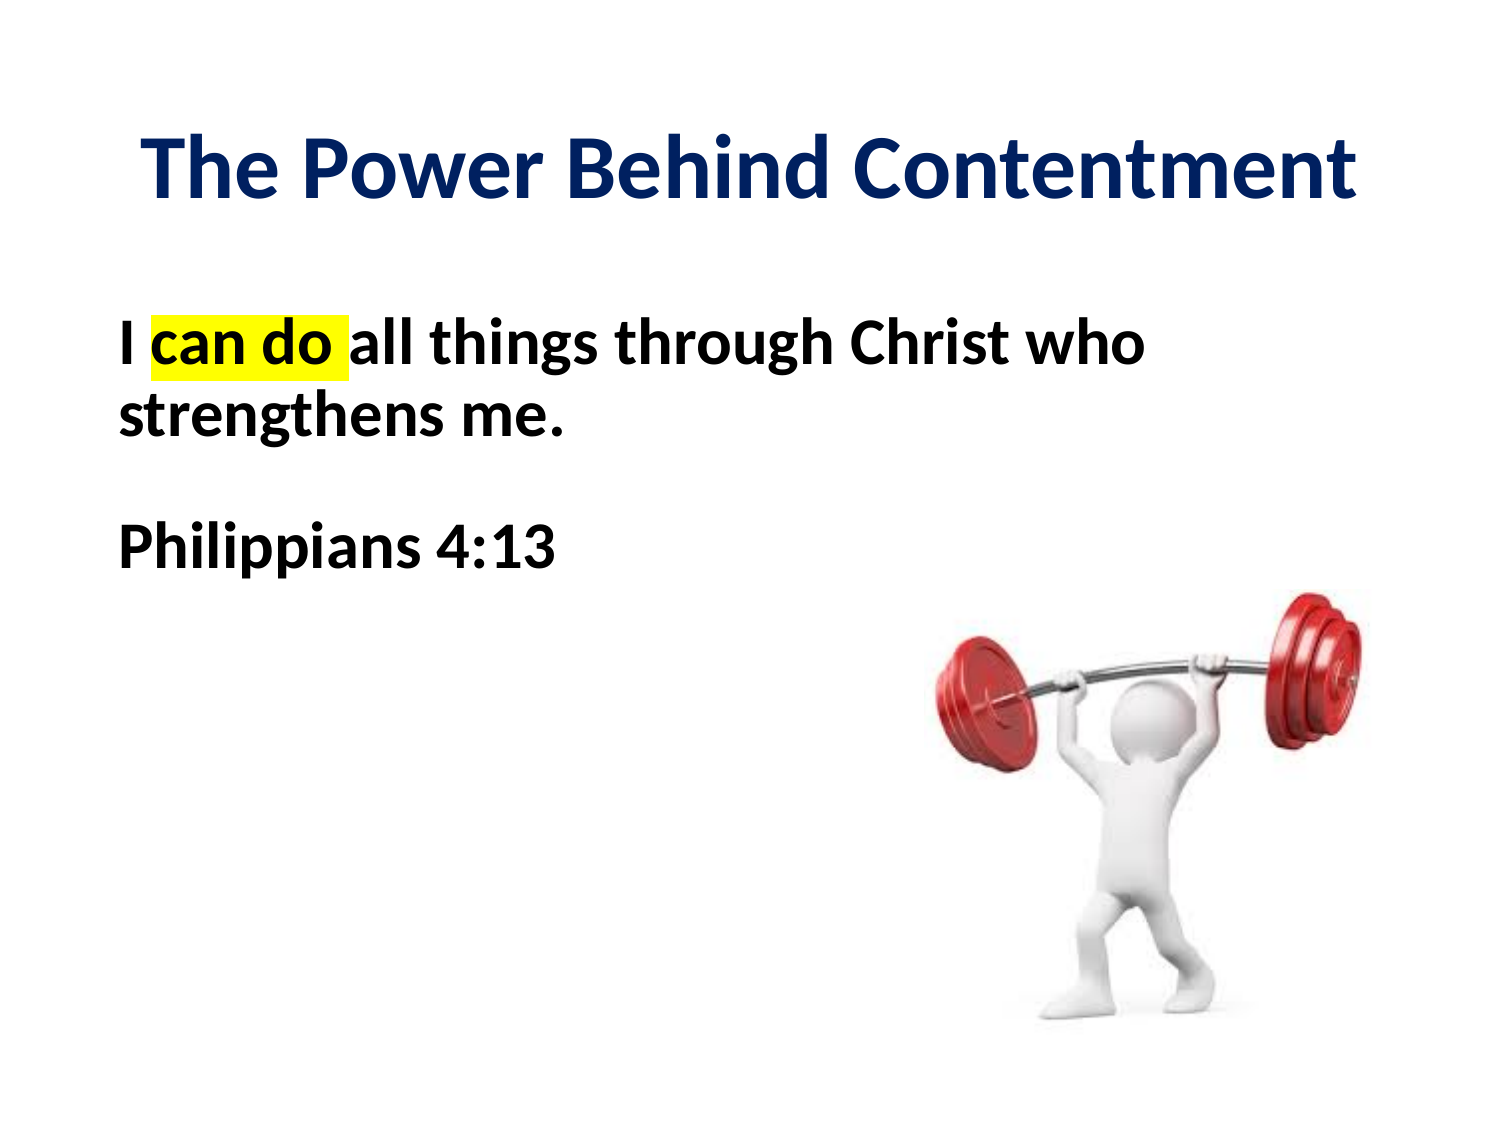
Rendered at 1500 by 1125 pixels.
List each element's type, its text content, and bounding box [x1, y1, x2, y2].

list I can do all things through Christ who strengthens me. Philippians 4:13 [103, 299, 1397, 1014]
picture [924, 589, 1372, 1036]
title The Power Behind Contentment [103, 59, 1397, 278]
